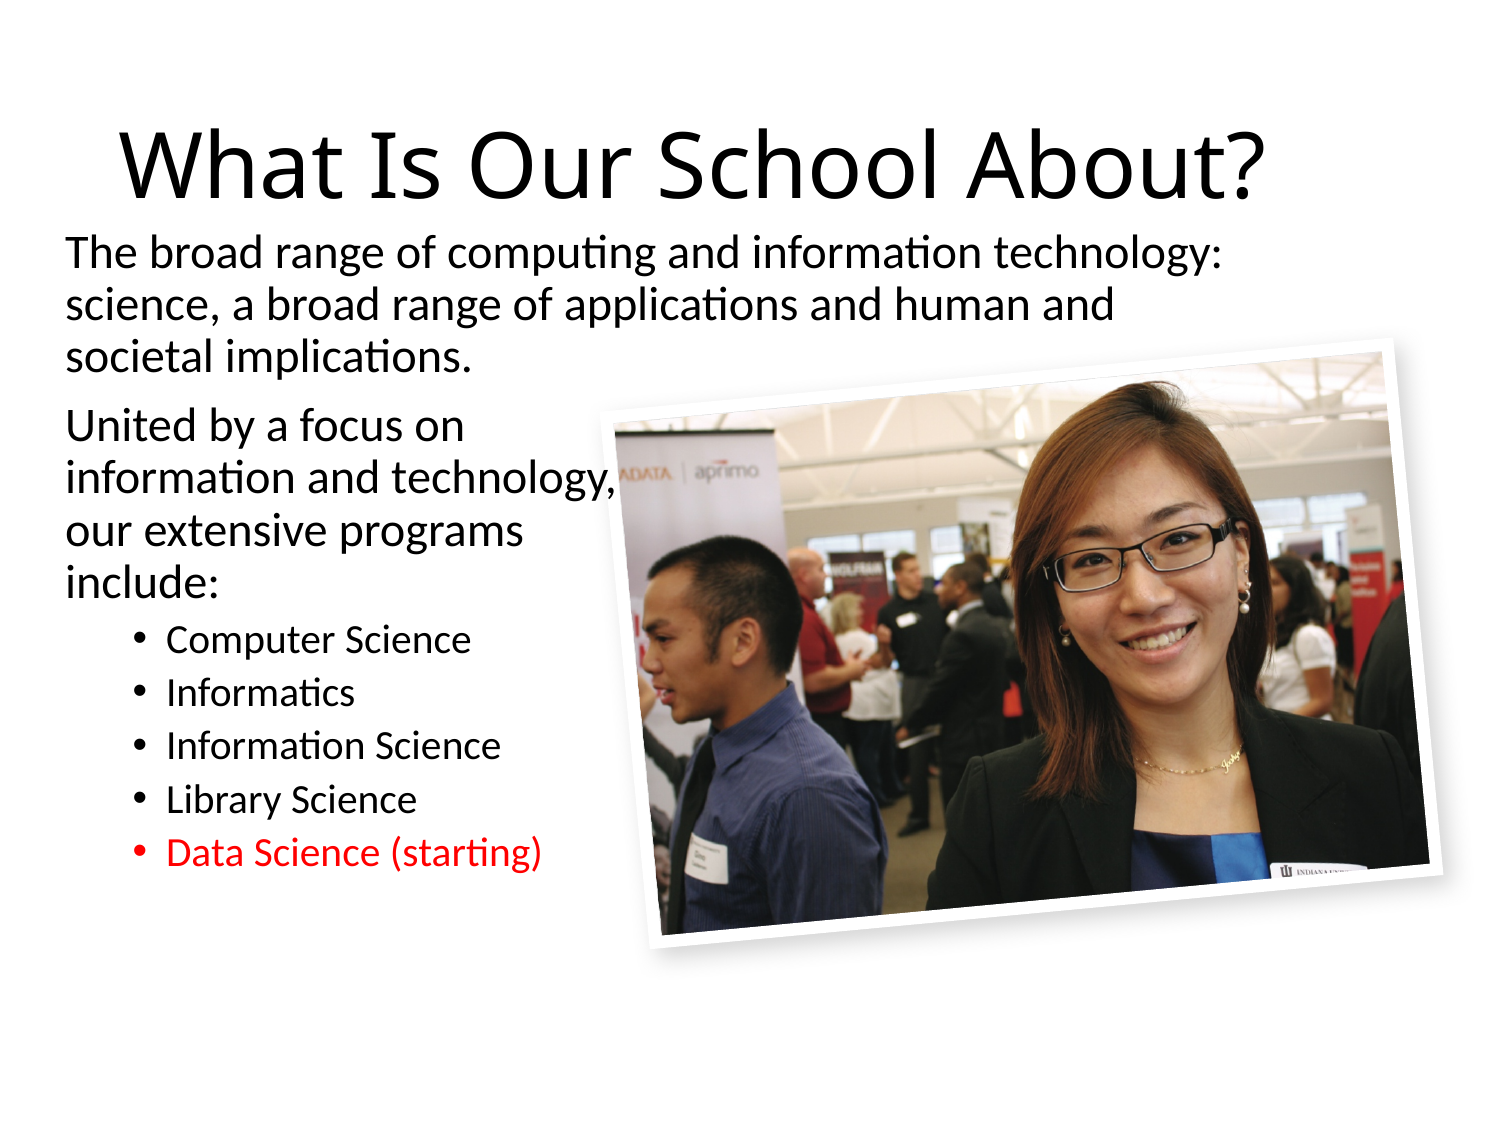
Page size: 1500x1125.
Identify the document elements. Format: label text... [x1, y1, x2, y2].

title What Is Our School About? [103, 59, 1397, 278]
list The broad range of computing and information technology: science, a broad range of applications and human and societal implications. United by a focus on information and technology, our extensive programs include: Computer Science Informatics Information Science Library Science Data Science (starting) [50, 219, 1325, 888]
picture [635, 352, 1429, 935]
